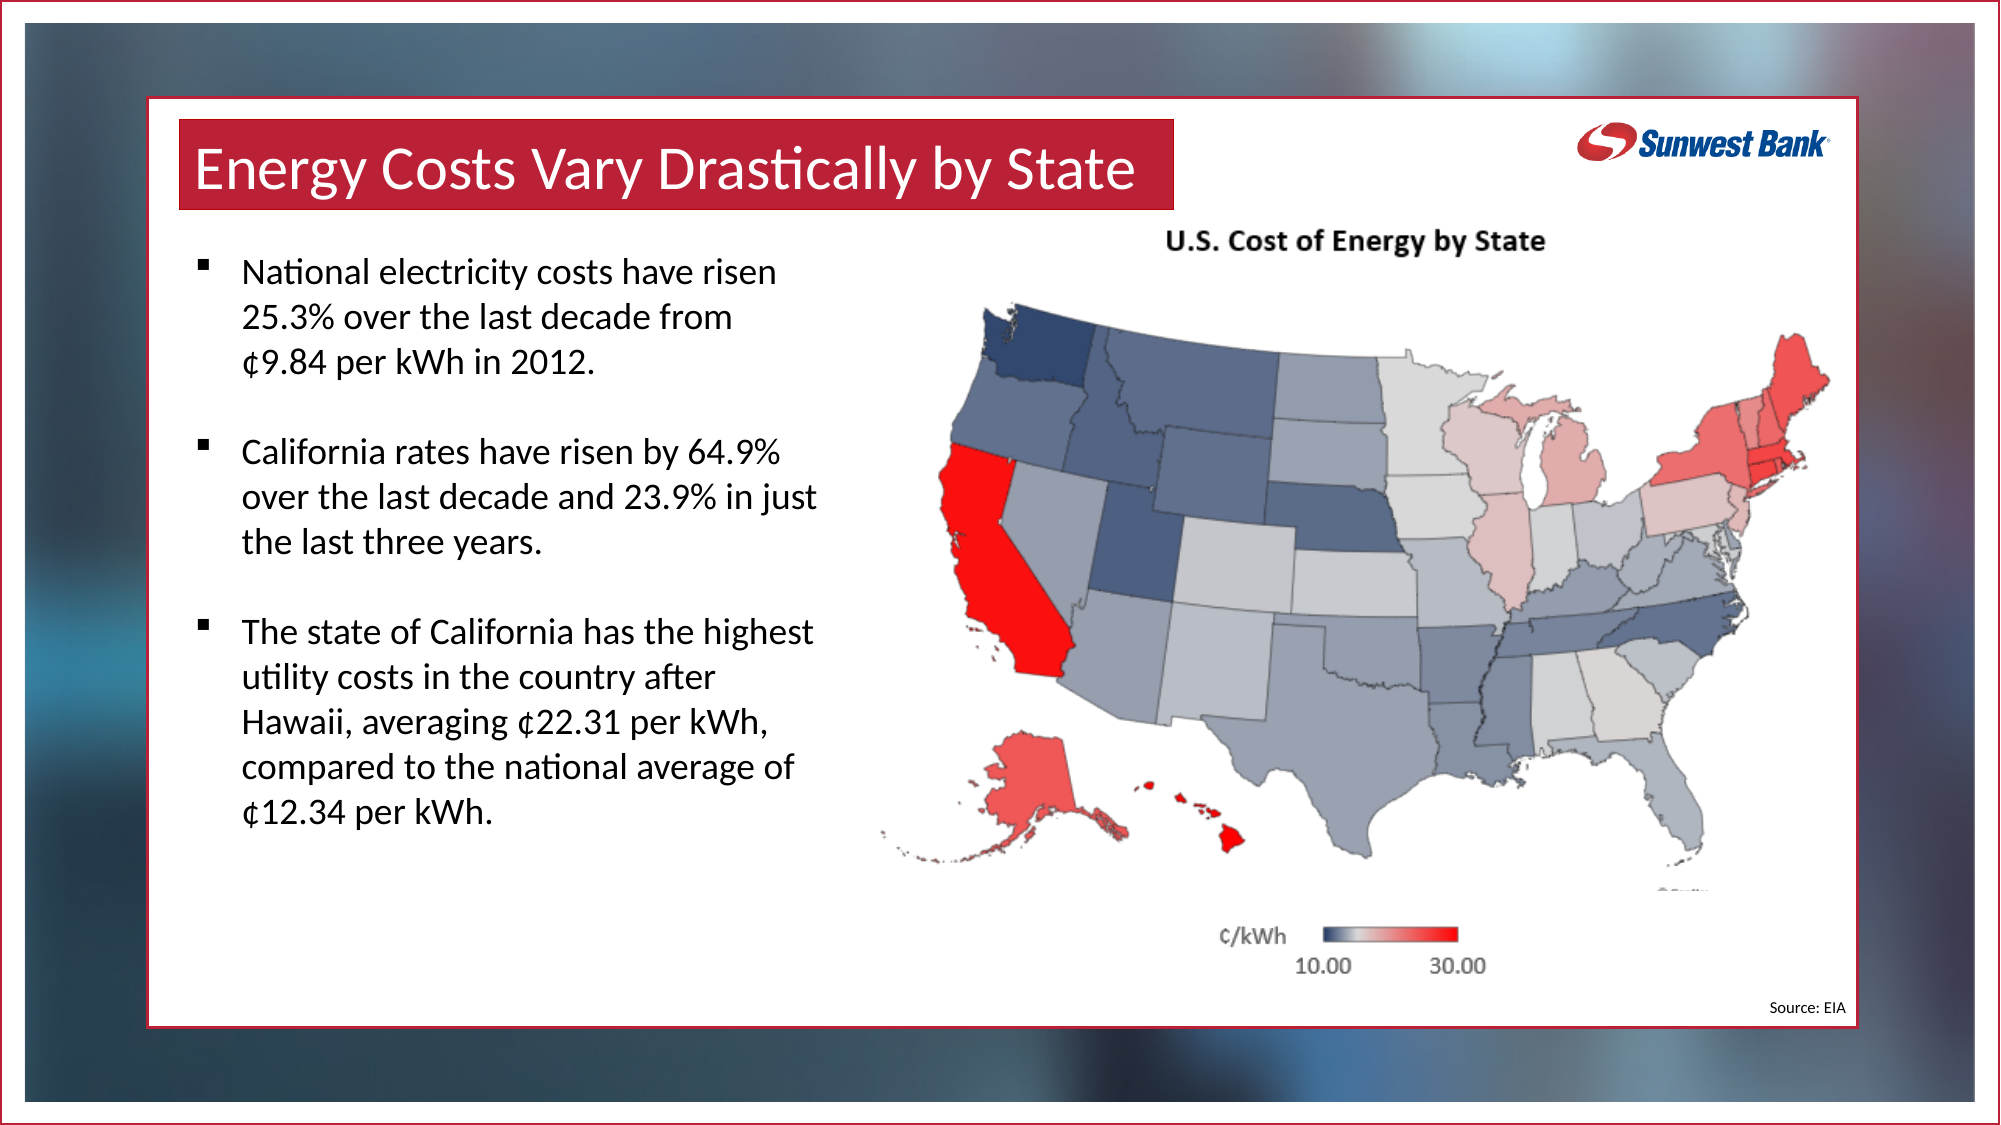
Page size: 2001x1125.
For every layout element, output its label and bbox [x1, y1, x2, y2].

picture [24, 23, 1975, 1102]
text_box [0, 0, 2000, 1125]
